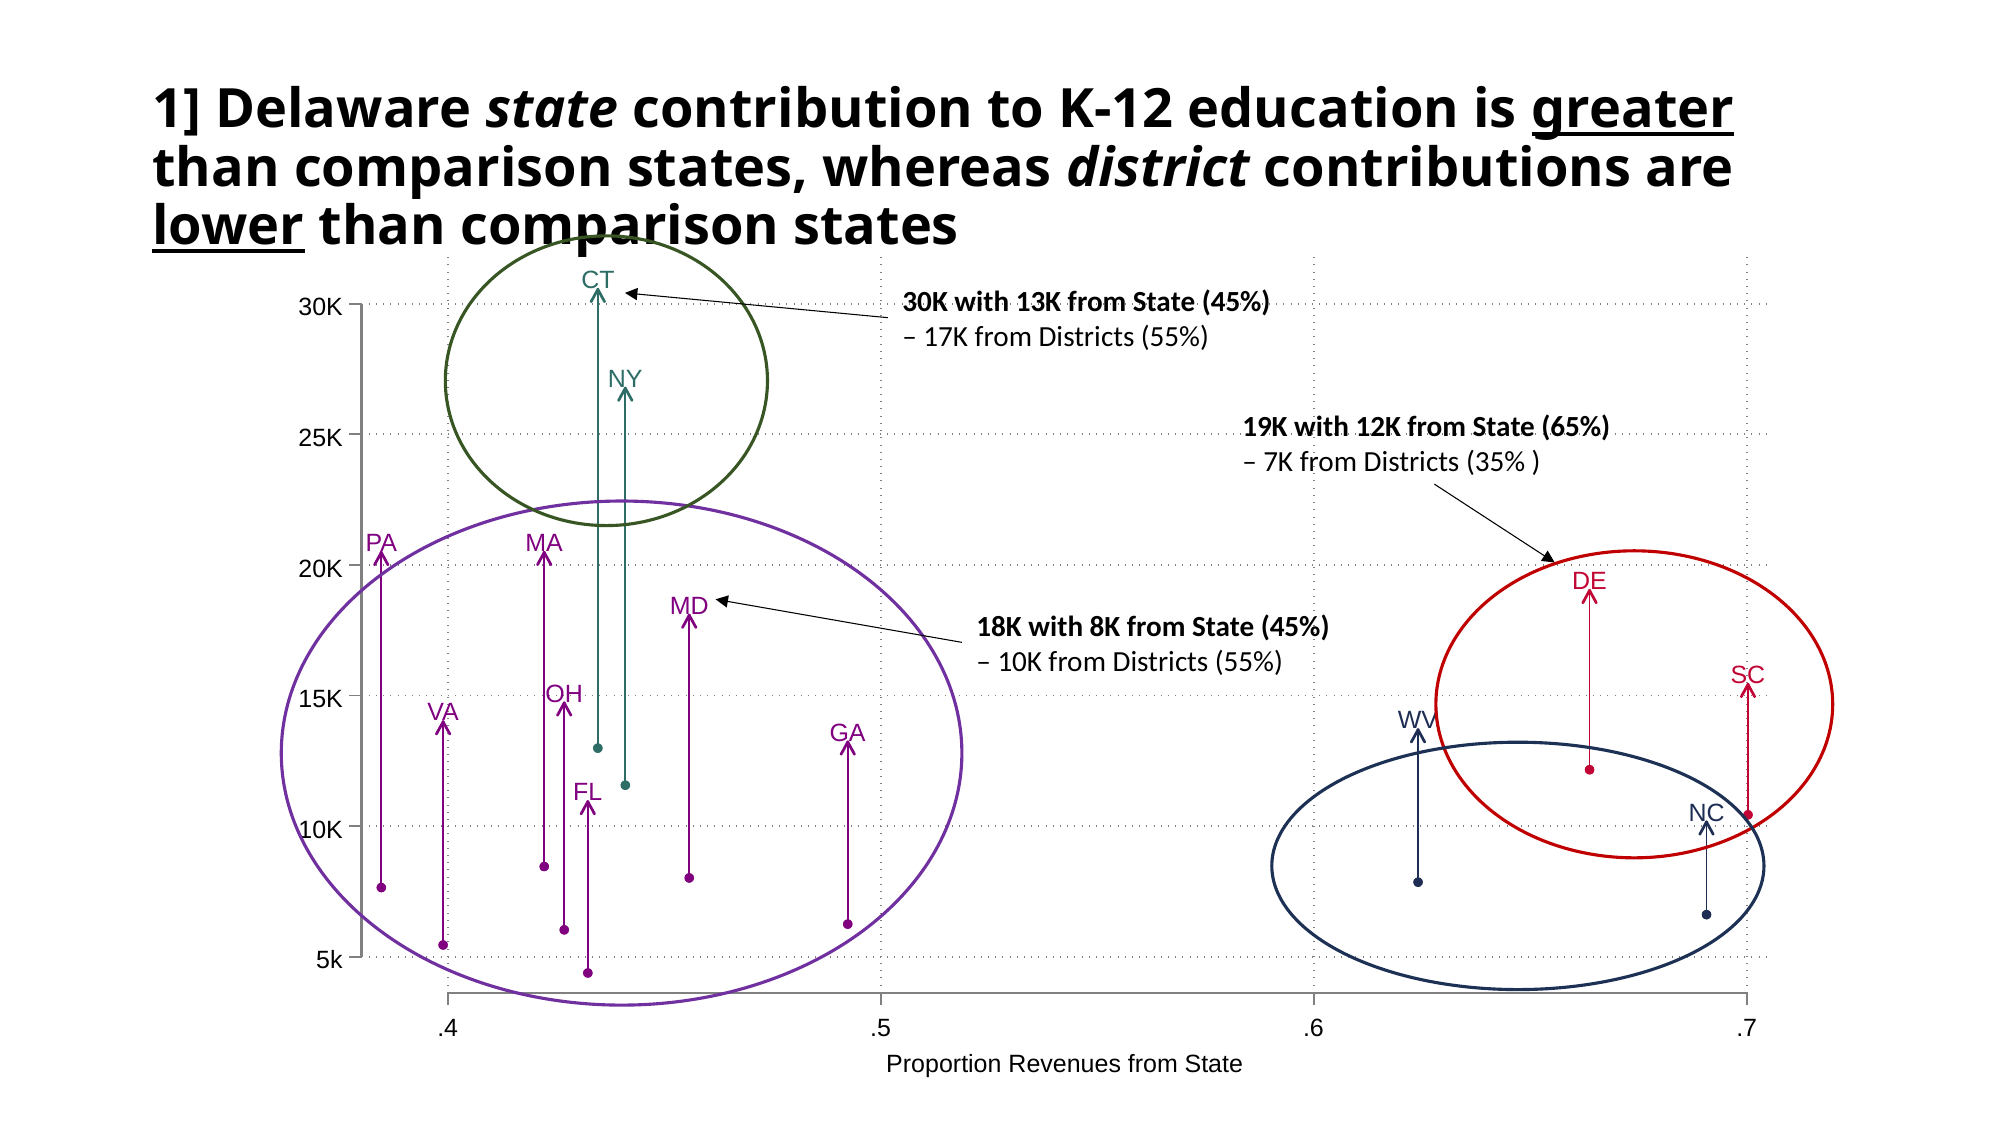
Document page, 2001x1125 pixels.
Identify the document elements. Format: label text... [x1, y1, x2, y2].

picture [201, 224, 1799, 1125]
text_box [624, 292, 888, 319]
text_box [1799, 617, 1834, 792]
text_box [715, 599, 962, 643]
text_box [1434, 485, 1555, 563]
title 1] Delaware state contribution to K-12 education is greater than comparison states, whereas district contributions are lower than comparison states [137, 59, 1863, 278]
